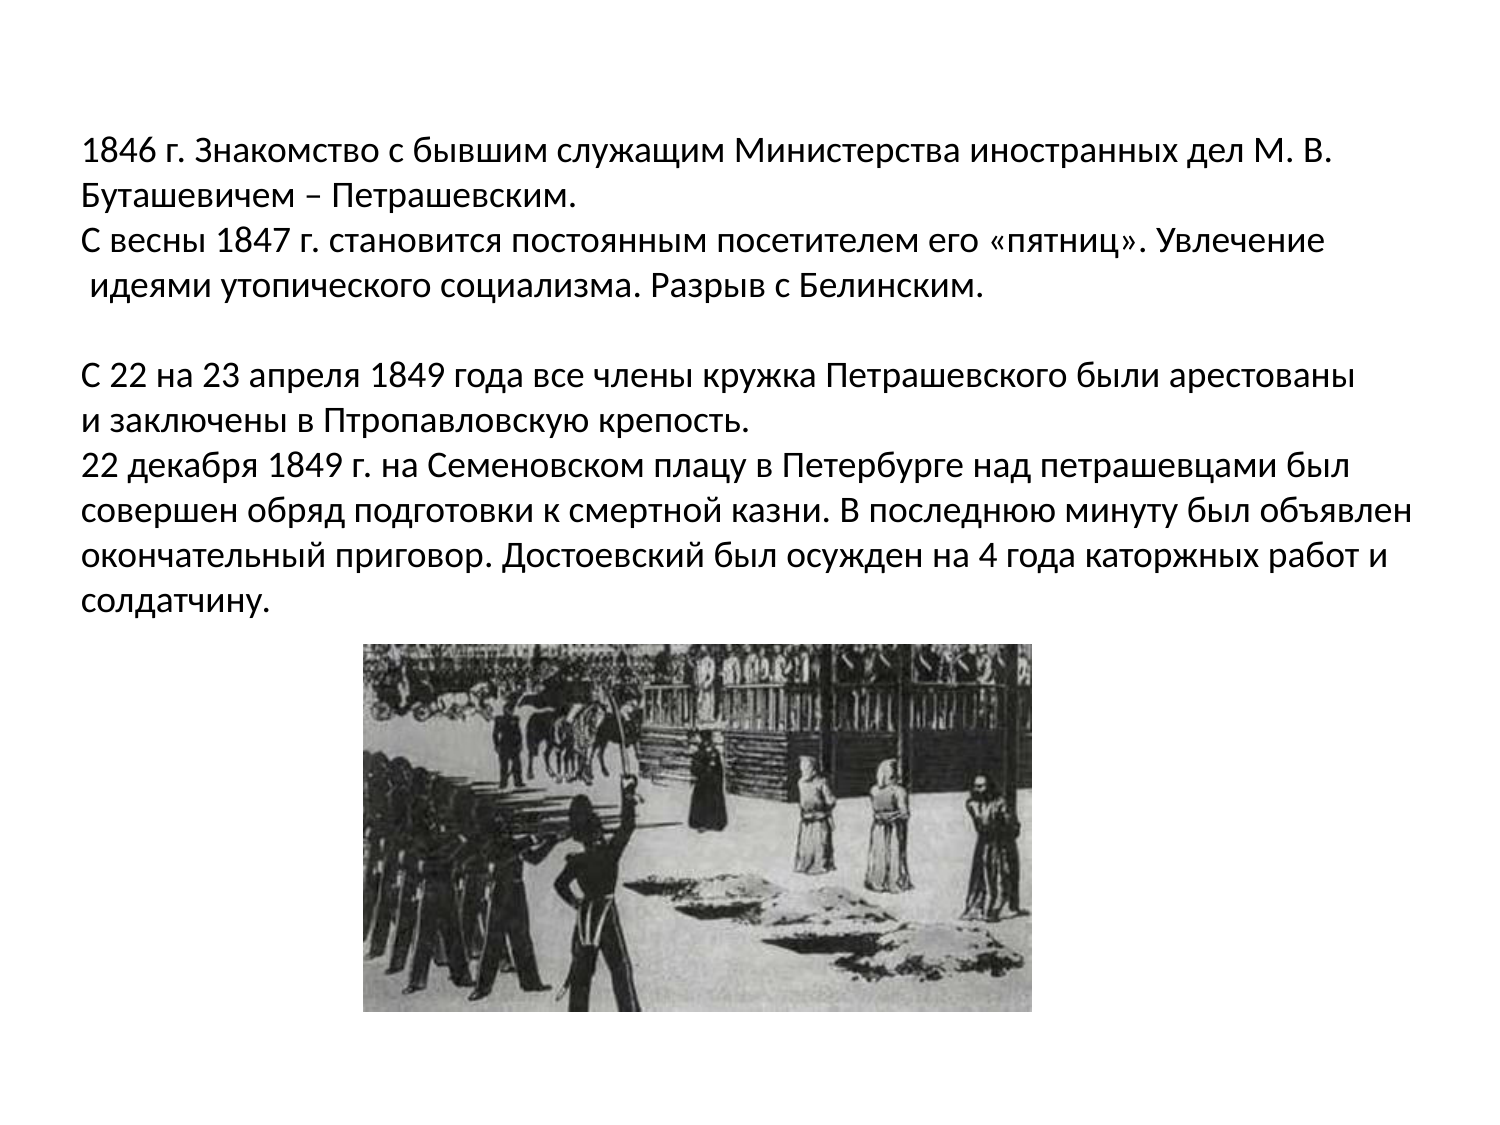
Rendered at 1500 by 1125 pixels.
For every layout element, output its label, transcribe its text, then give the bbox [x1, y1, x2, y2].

text_box 1846 г. Знакомство с бывшим служащим Министерства иностранных дел М. В. Буташевичем – Петрашевским. С весны 1847 г. становится постоянным посетителем его «пятниц». Увлечение идеями утопического социализма. Разрыв с Белинским. С 22 на 23 апреля 1849 года все члены кружка Петрашевского были арестованы и заключены в Птропавловскую крепость. 22 декабря 1849 г. на Семеновском плацу в Петербурге над петрашевцами был совершен обряд подготовки к смертной казни. В последнюю минуту был объявлен окончательный приговор. Достоевский был осужден на 4 года каторжных работ и солдатчину. [66, 117, 1438, 627]
picture [362, 644, 1033, 1012]
